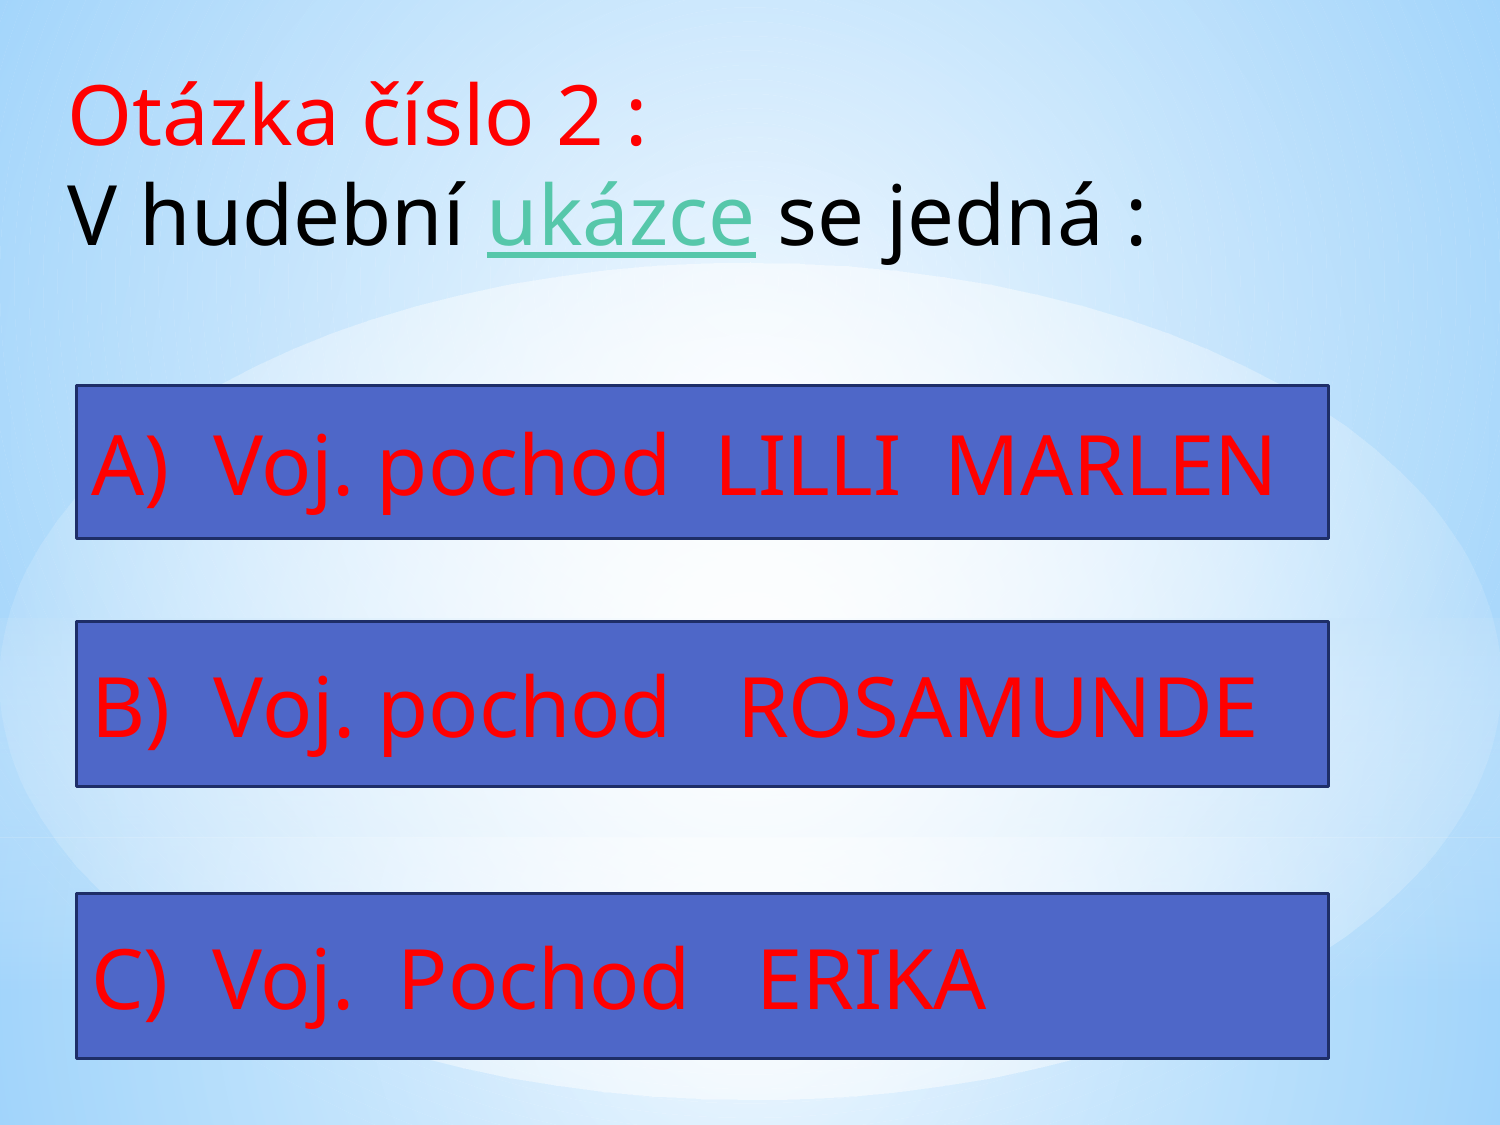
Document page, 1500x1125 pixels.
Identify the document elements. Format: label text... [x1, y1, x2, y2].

text_box B) Voj. pochod ROSAMUNDE [75, 620, 1330, 788]
text_box Otázka číslo 2 : V hudební ukázce se jedná : [53, 54, 1388, 283]
text_box C) Voj. Pochod ERIKA [75, 892, 1330, 1060]
text_box A) Voj. pochod LILLI MARLEN [75, 384, 1330, 540]
